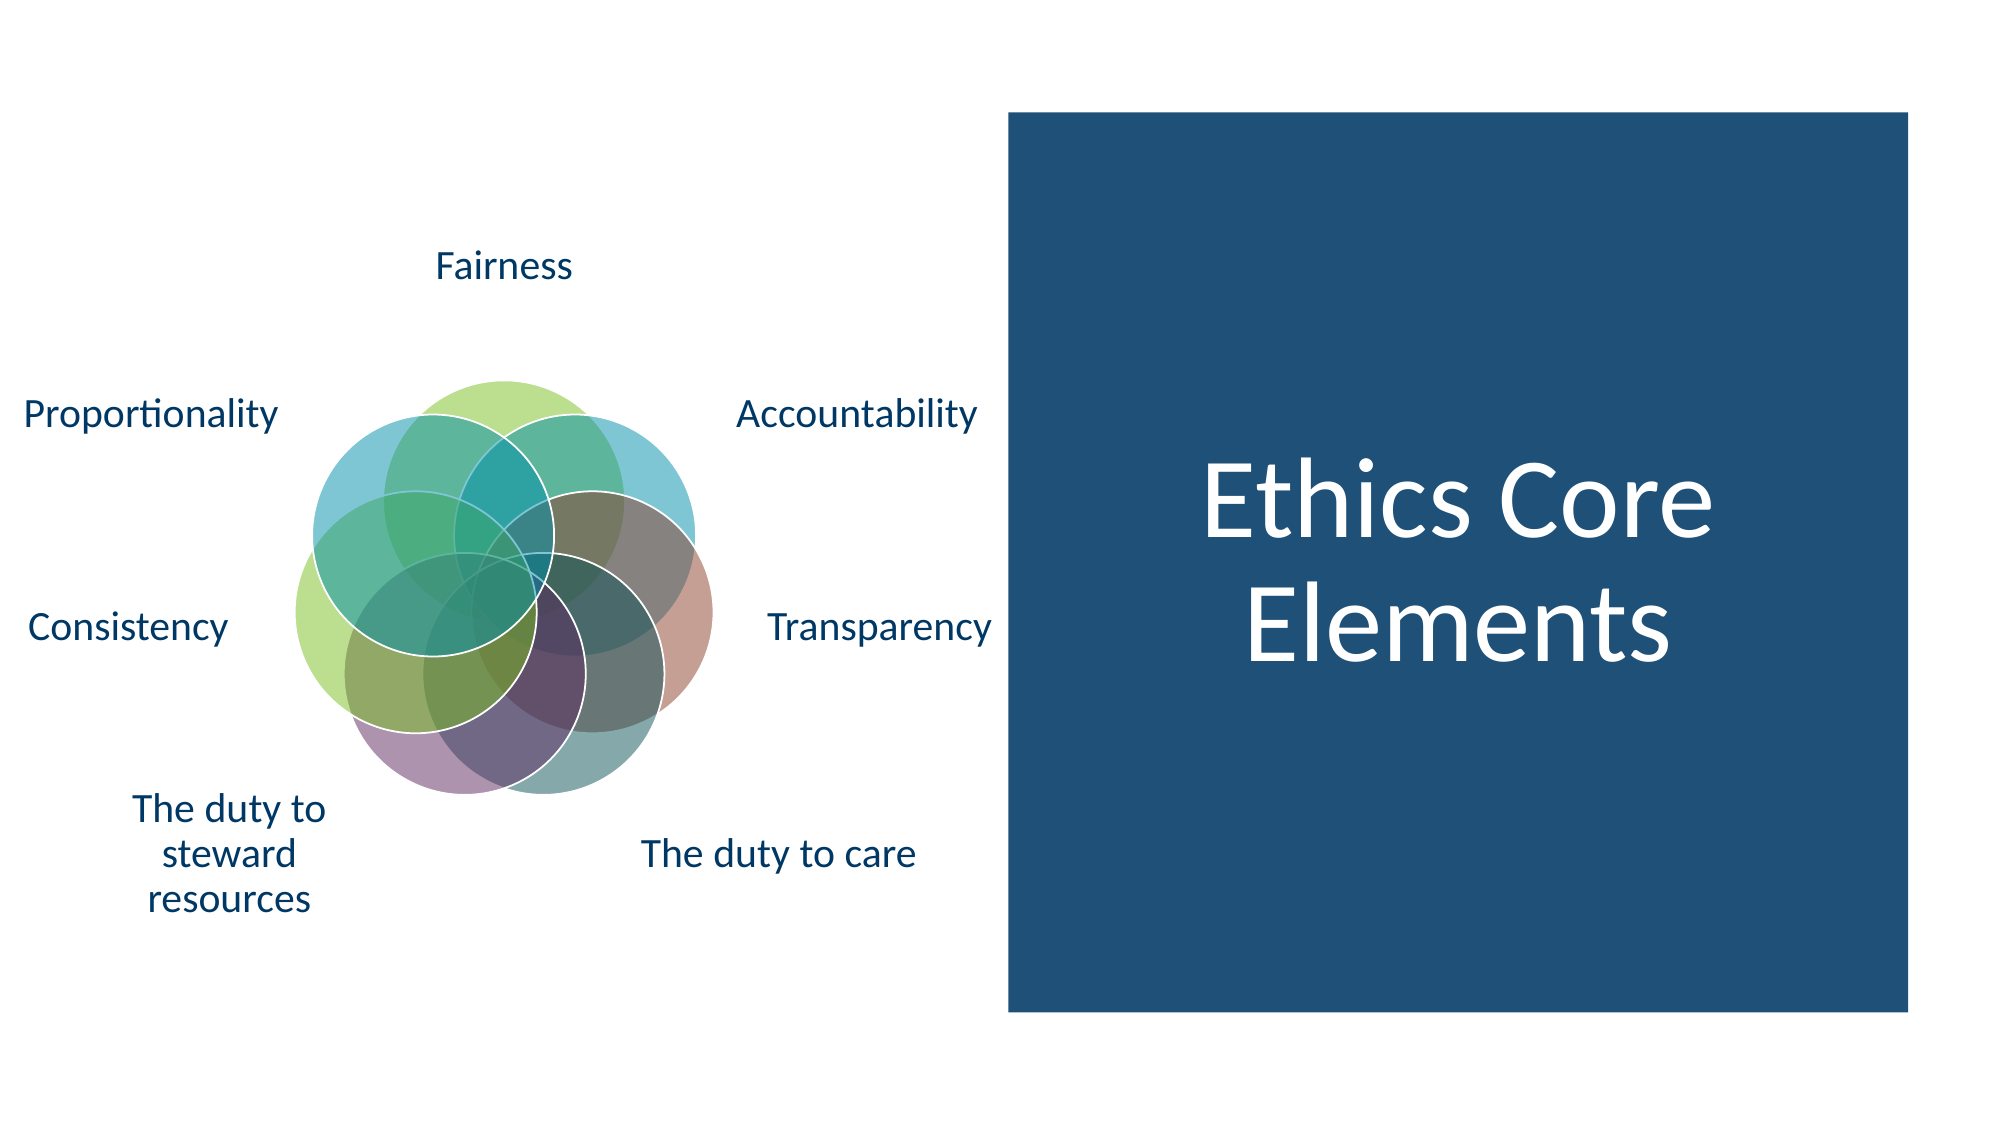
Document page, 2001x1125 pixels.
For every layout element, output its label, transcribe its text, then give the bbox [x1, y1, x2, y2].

title Ethics Core Elements [1009, 112, 1909, 1013]
picture [0, 0, 1009, 1125]
